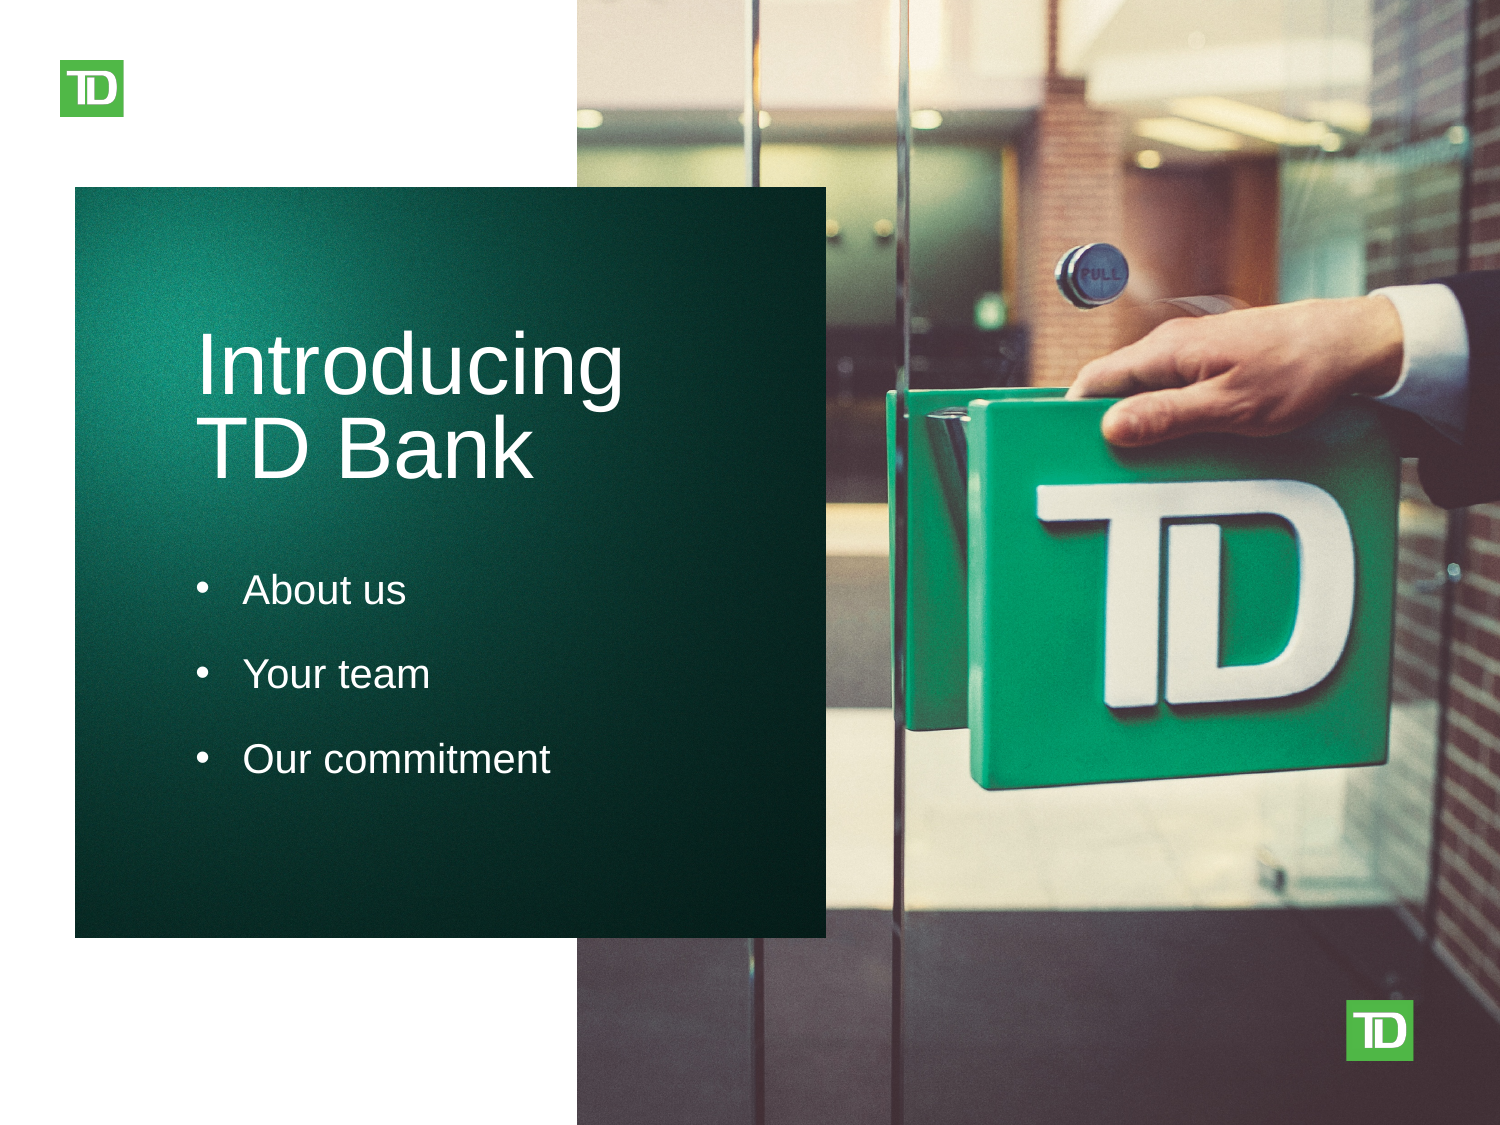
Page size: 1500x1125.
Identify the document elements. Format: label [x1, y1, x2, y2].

text_box [1346, 1000, 1414, 1061]
picture [74, 0, 1500, 1125]
